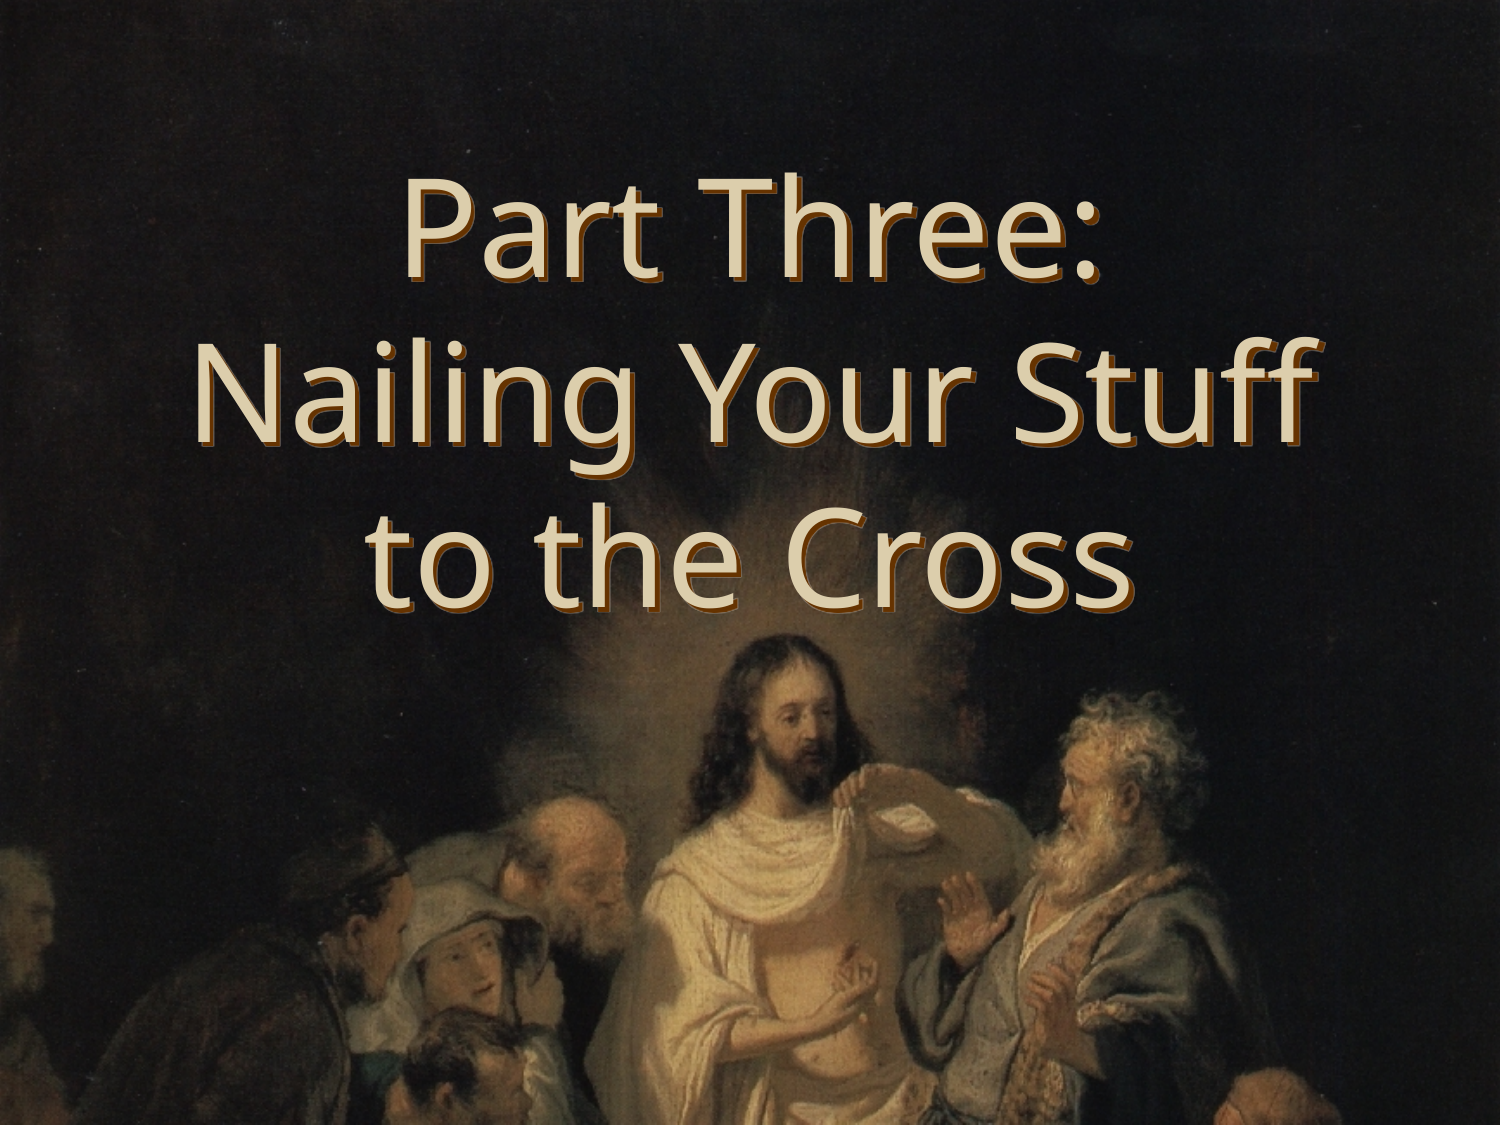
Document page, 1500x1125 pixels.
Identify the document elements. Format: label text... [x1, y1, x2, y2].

title Part Three: Nailing Your Stuff to the Cross [112, 124, 1388, 651]
picture [0, 0, 1500, 1125]
